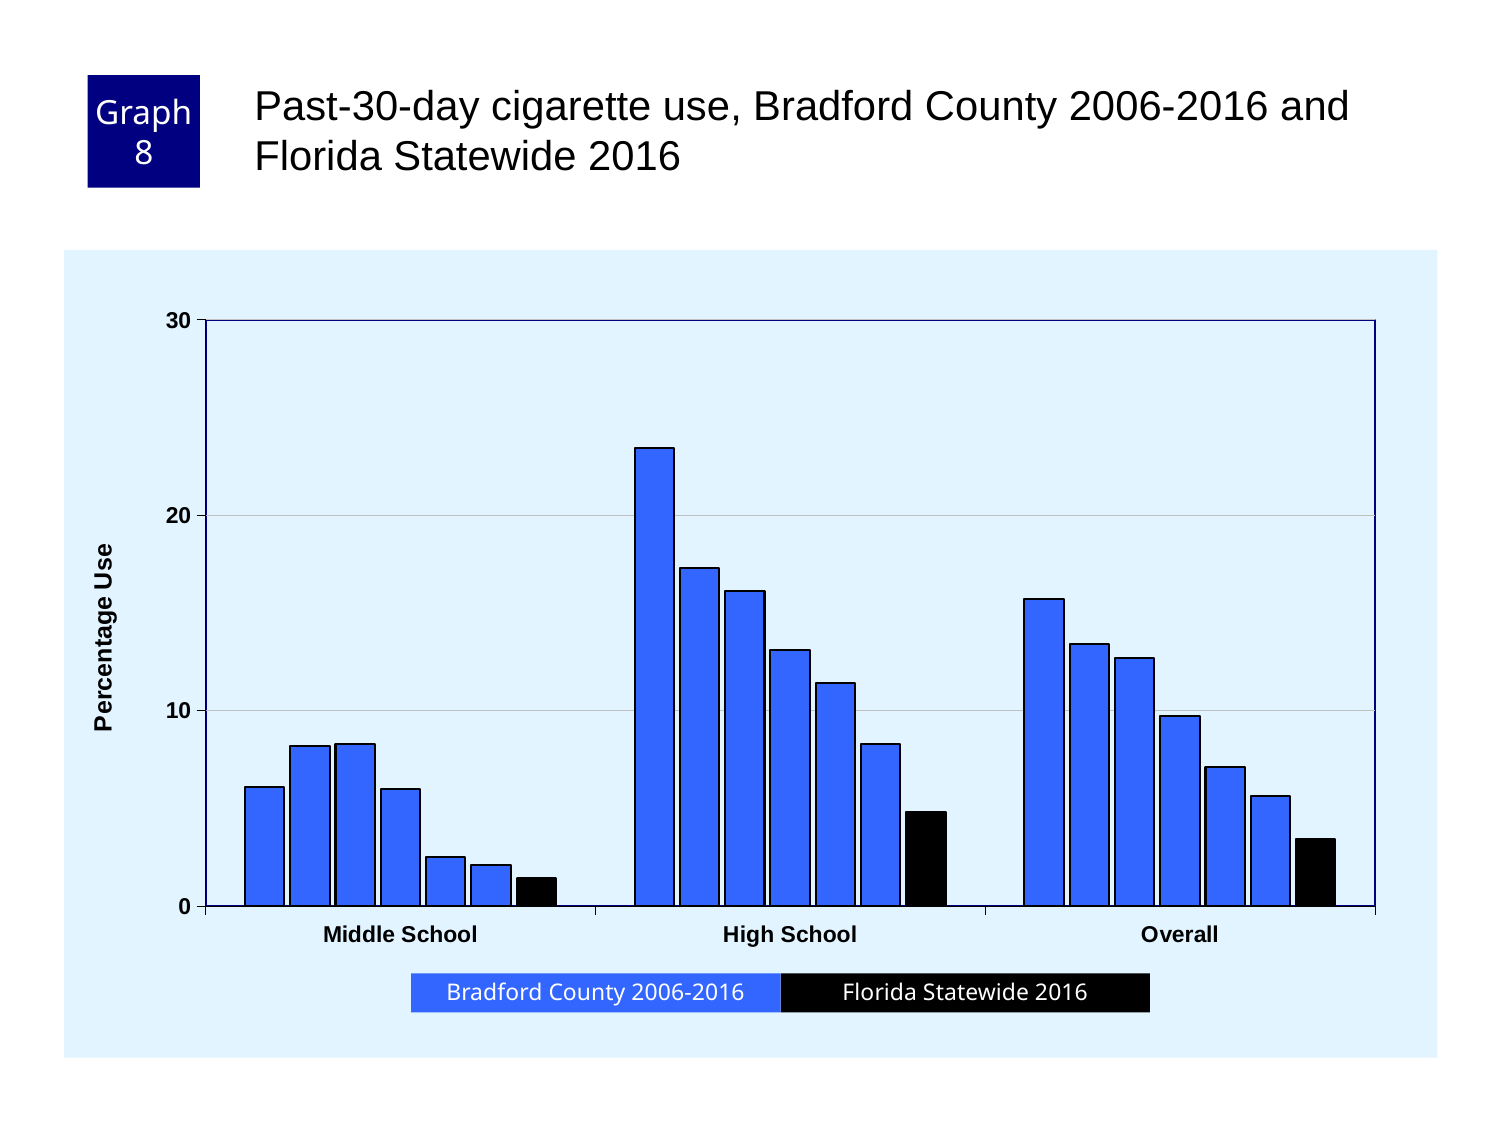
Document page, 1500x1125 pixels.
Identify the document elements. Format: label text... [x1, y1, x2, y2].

text_box Graph 8 [87, 75, 200, 188]
text_box Past-30-day cigarette use, Bradford County 2006-2016 and Florida Statewide 2016 [249, 75, 1438, 200]
chart [63, 249, 1438, 1059]
